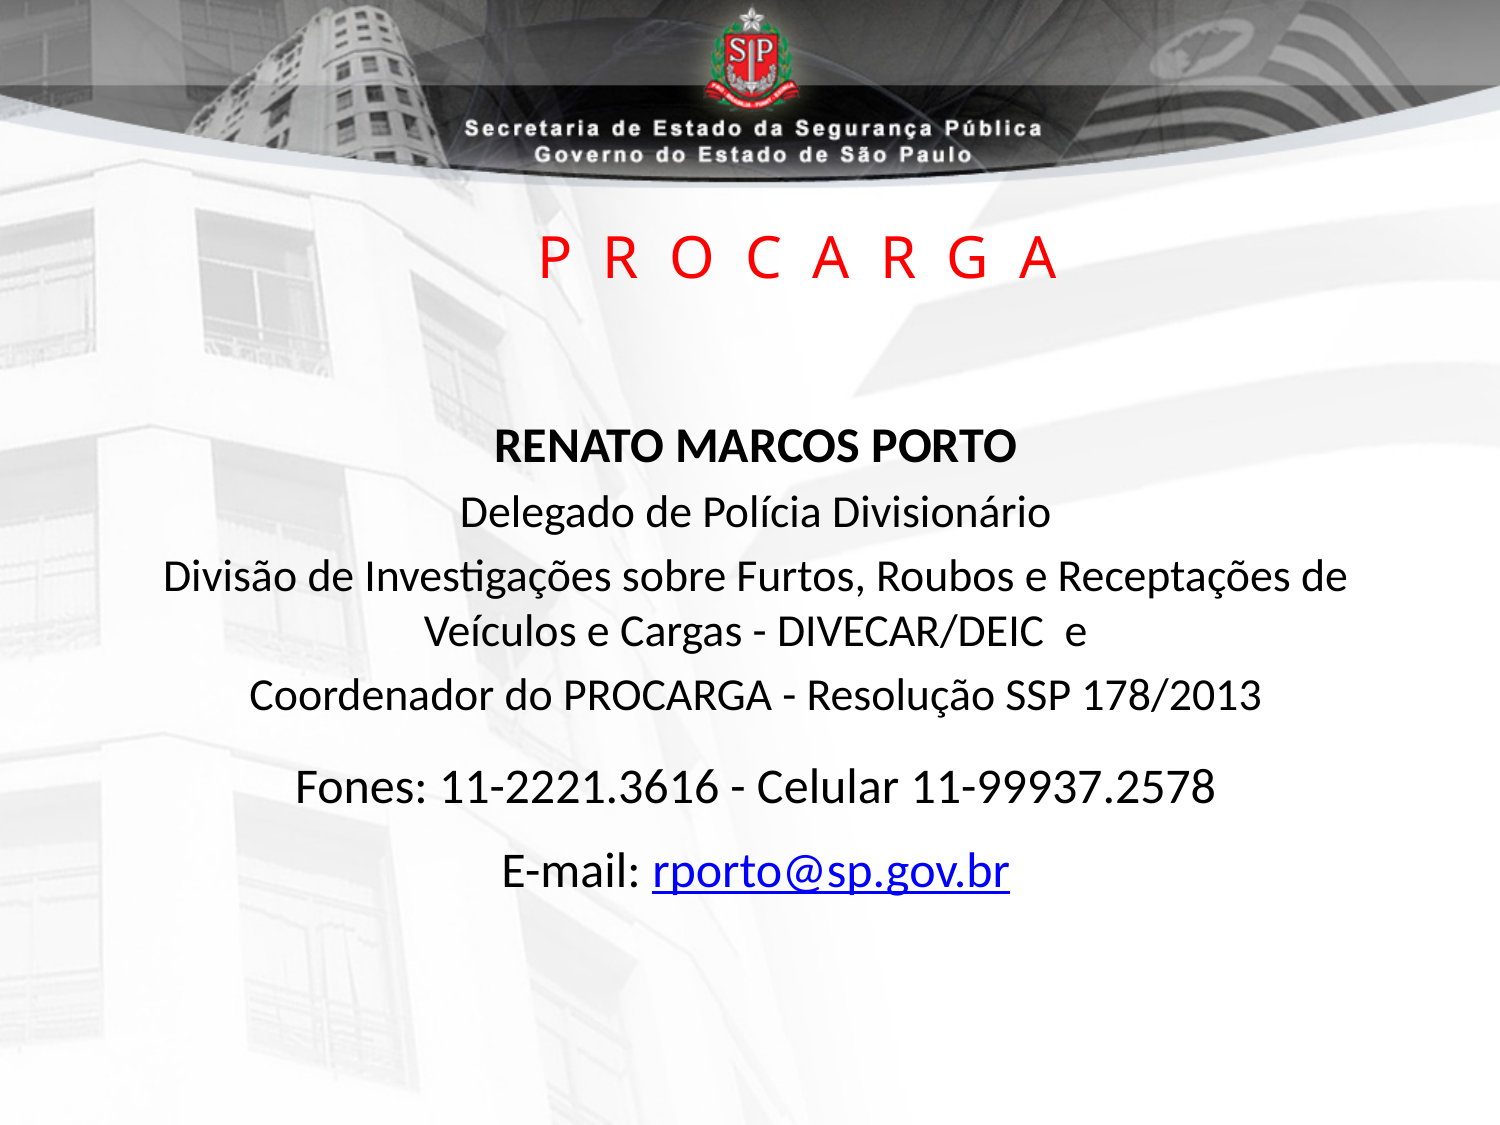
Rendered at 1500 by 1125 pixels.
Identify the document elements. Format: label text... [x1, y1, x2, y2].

title P R O C A R G A [160, 231, 1436, 279]
picture [0, 0, 1500, 1125]
subtitle RENATO MARCOS PORTO Delegado de Polícia Divisionário Divisão de Investigações sobre Furtos, Roubos e Receptações de Veículos e Cargas - DIVECAR/DEIC e Coordenador do PROCARGA - Resolução SSP 178/2013 Fones: 11-2221.3616 - Celular 11-99937.2578 E-mail: rporto@sp.gov.br [76, 338, 1436, 976]
